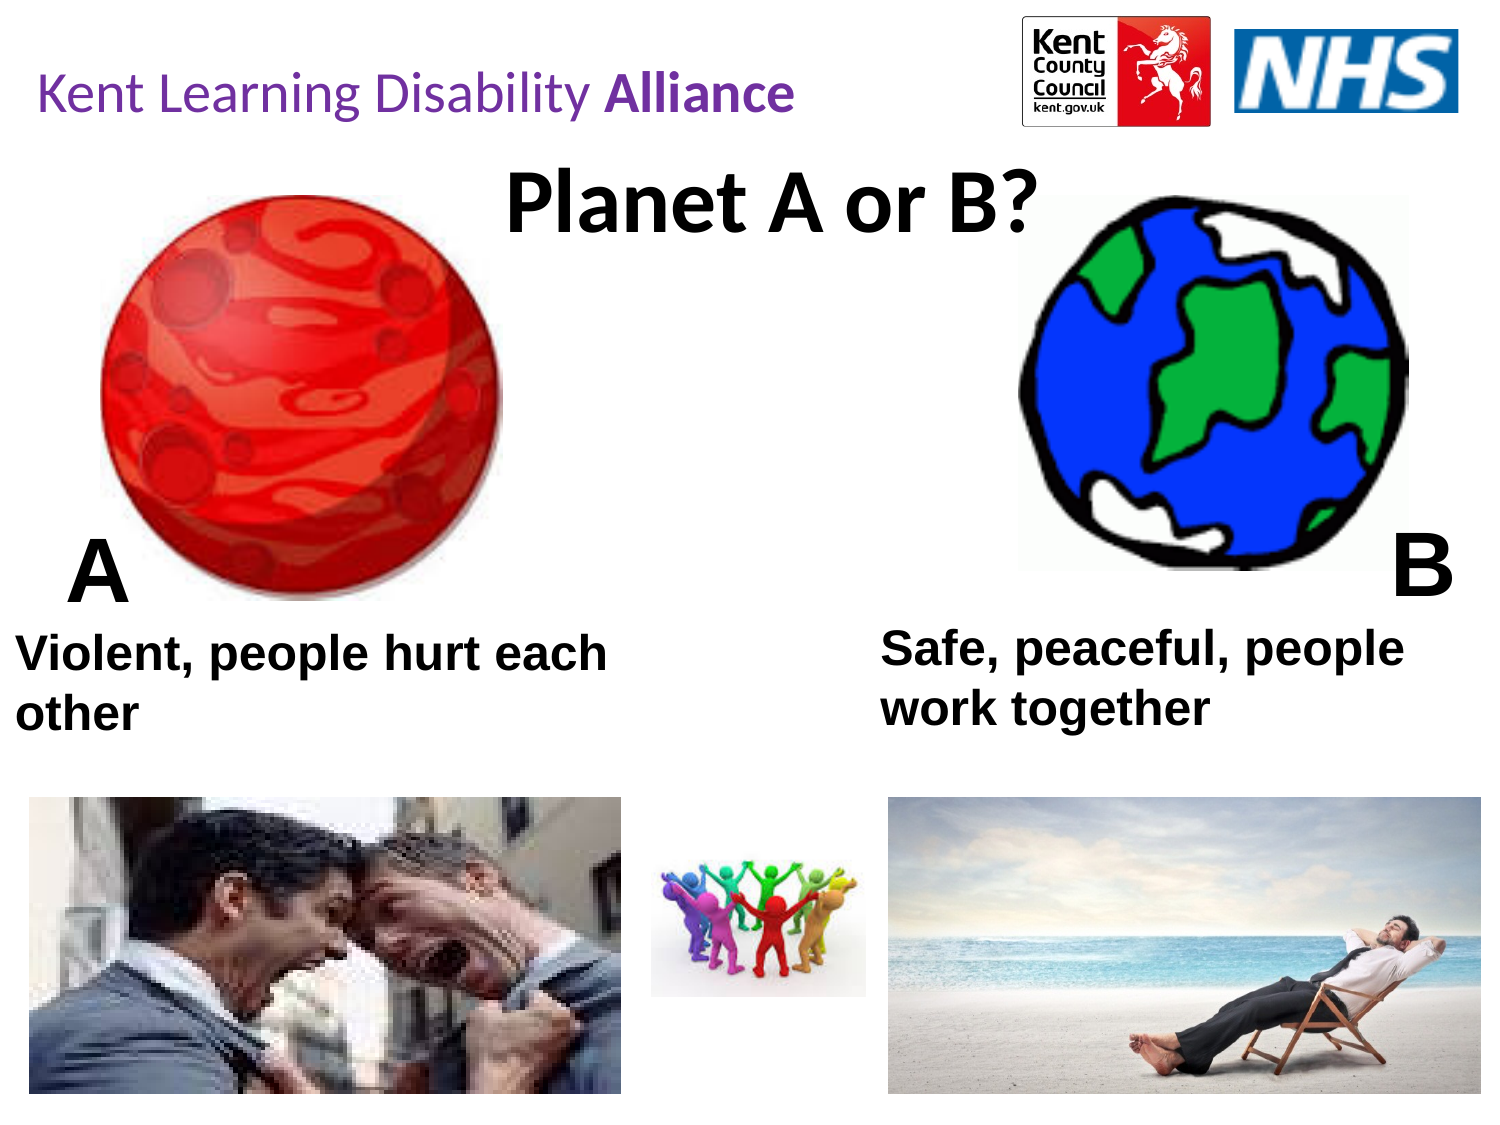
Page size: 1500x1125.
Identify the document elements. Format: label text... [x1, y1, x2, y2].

picture [887, 797, 1482, 1095]
picture [100, 195, 503, 601]
picture [651, 835, 866, 997]
picture [1018, 195, 1409, 572]
text_box B Safe, peaceful, people work together [865, 497, 1500, 743]
text_box A Violent, people hurt each other [0, 503, 723, 749]
picture [1021, 15, 1211, 101]
title Planet A or B? [98, 101, 1449, 290]
picture [29, 797, 621, 1095]
